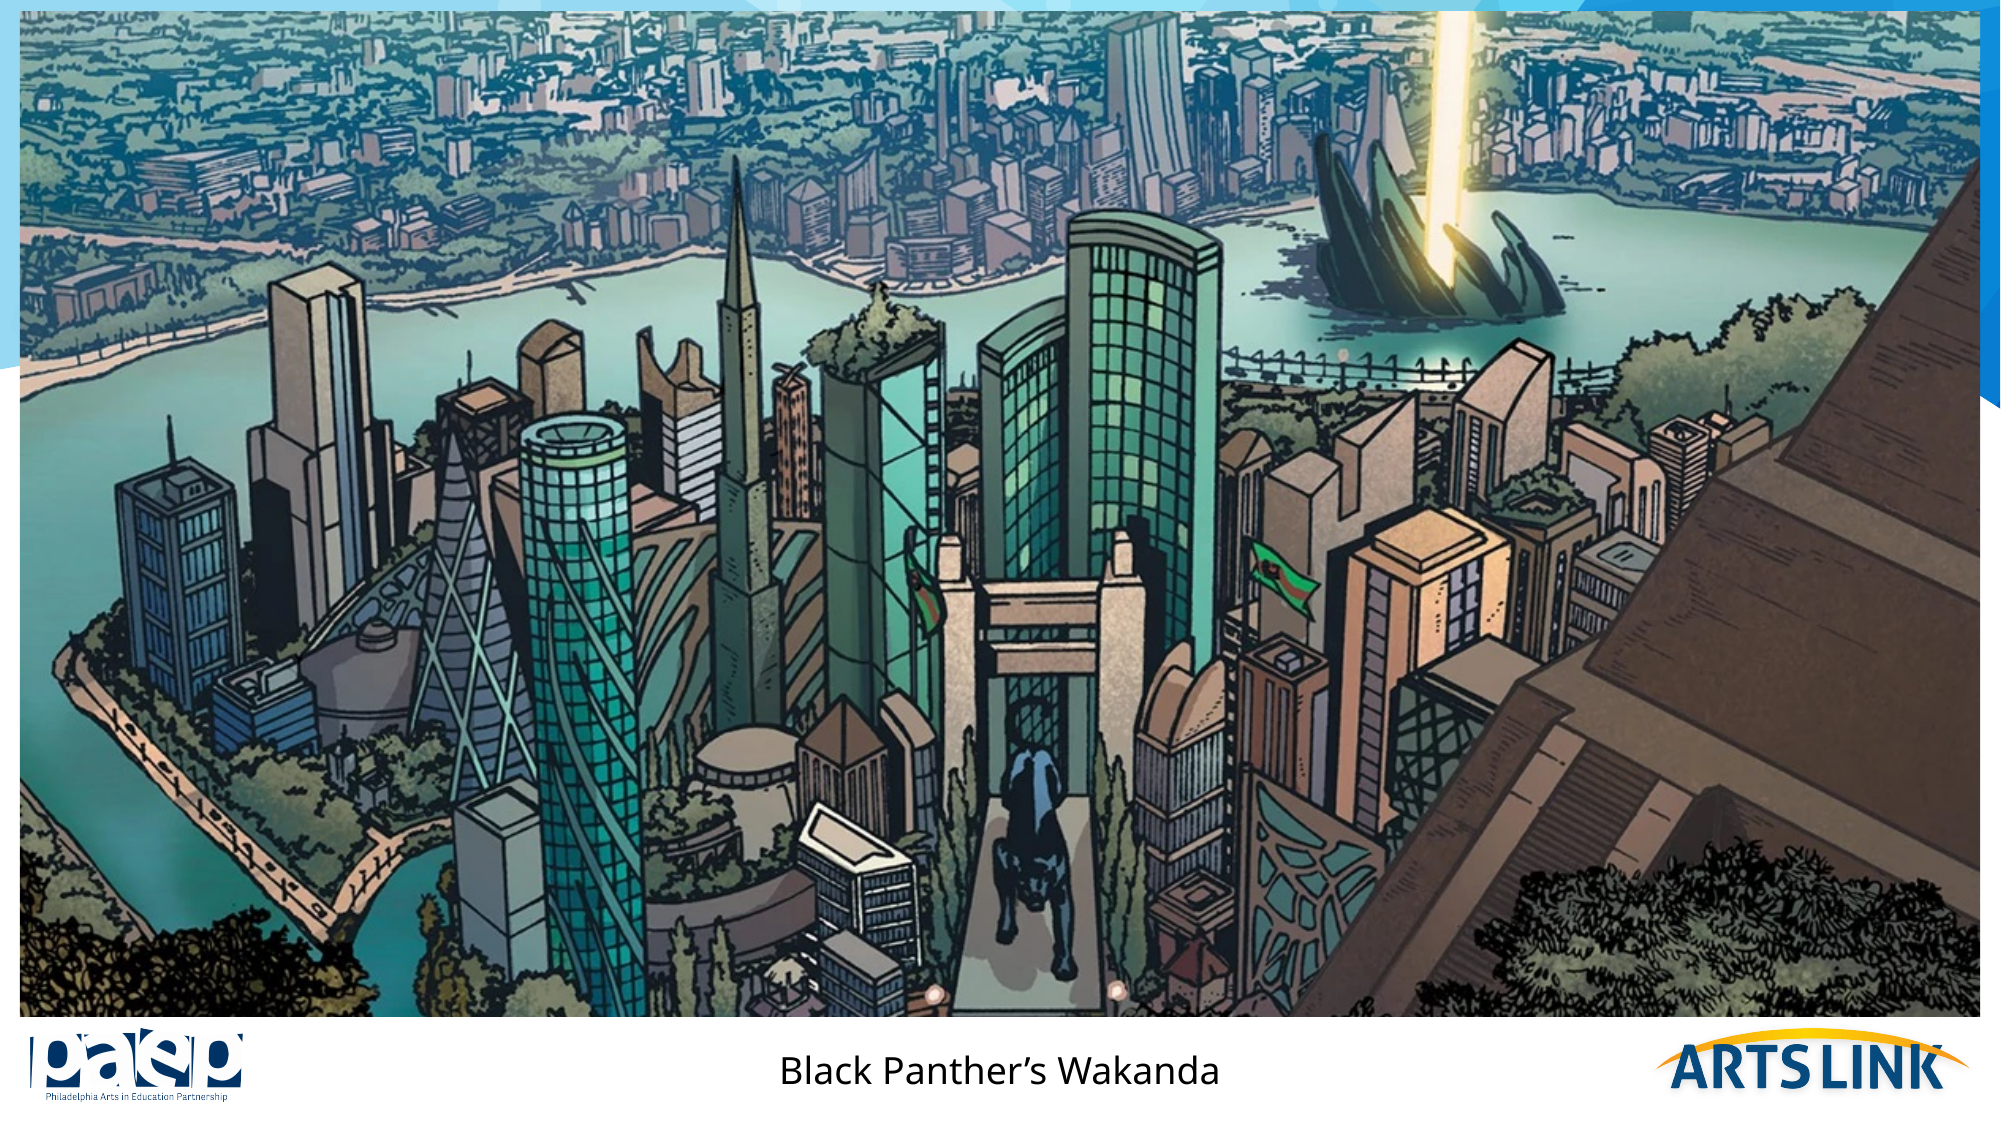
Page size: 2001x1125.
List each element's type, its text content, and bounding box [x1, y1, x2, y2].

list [19, 11, 1981, 1017]
text_box Black Panther’s Wakanda [504, 1039, 1496, 1100]
picture [0, 0, 2001, 1125]
